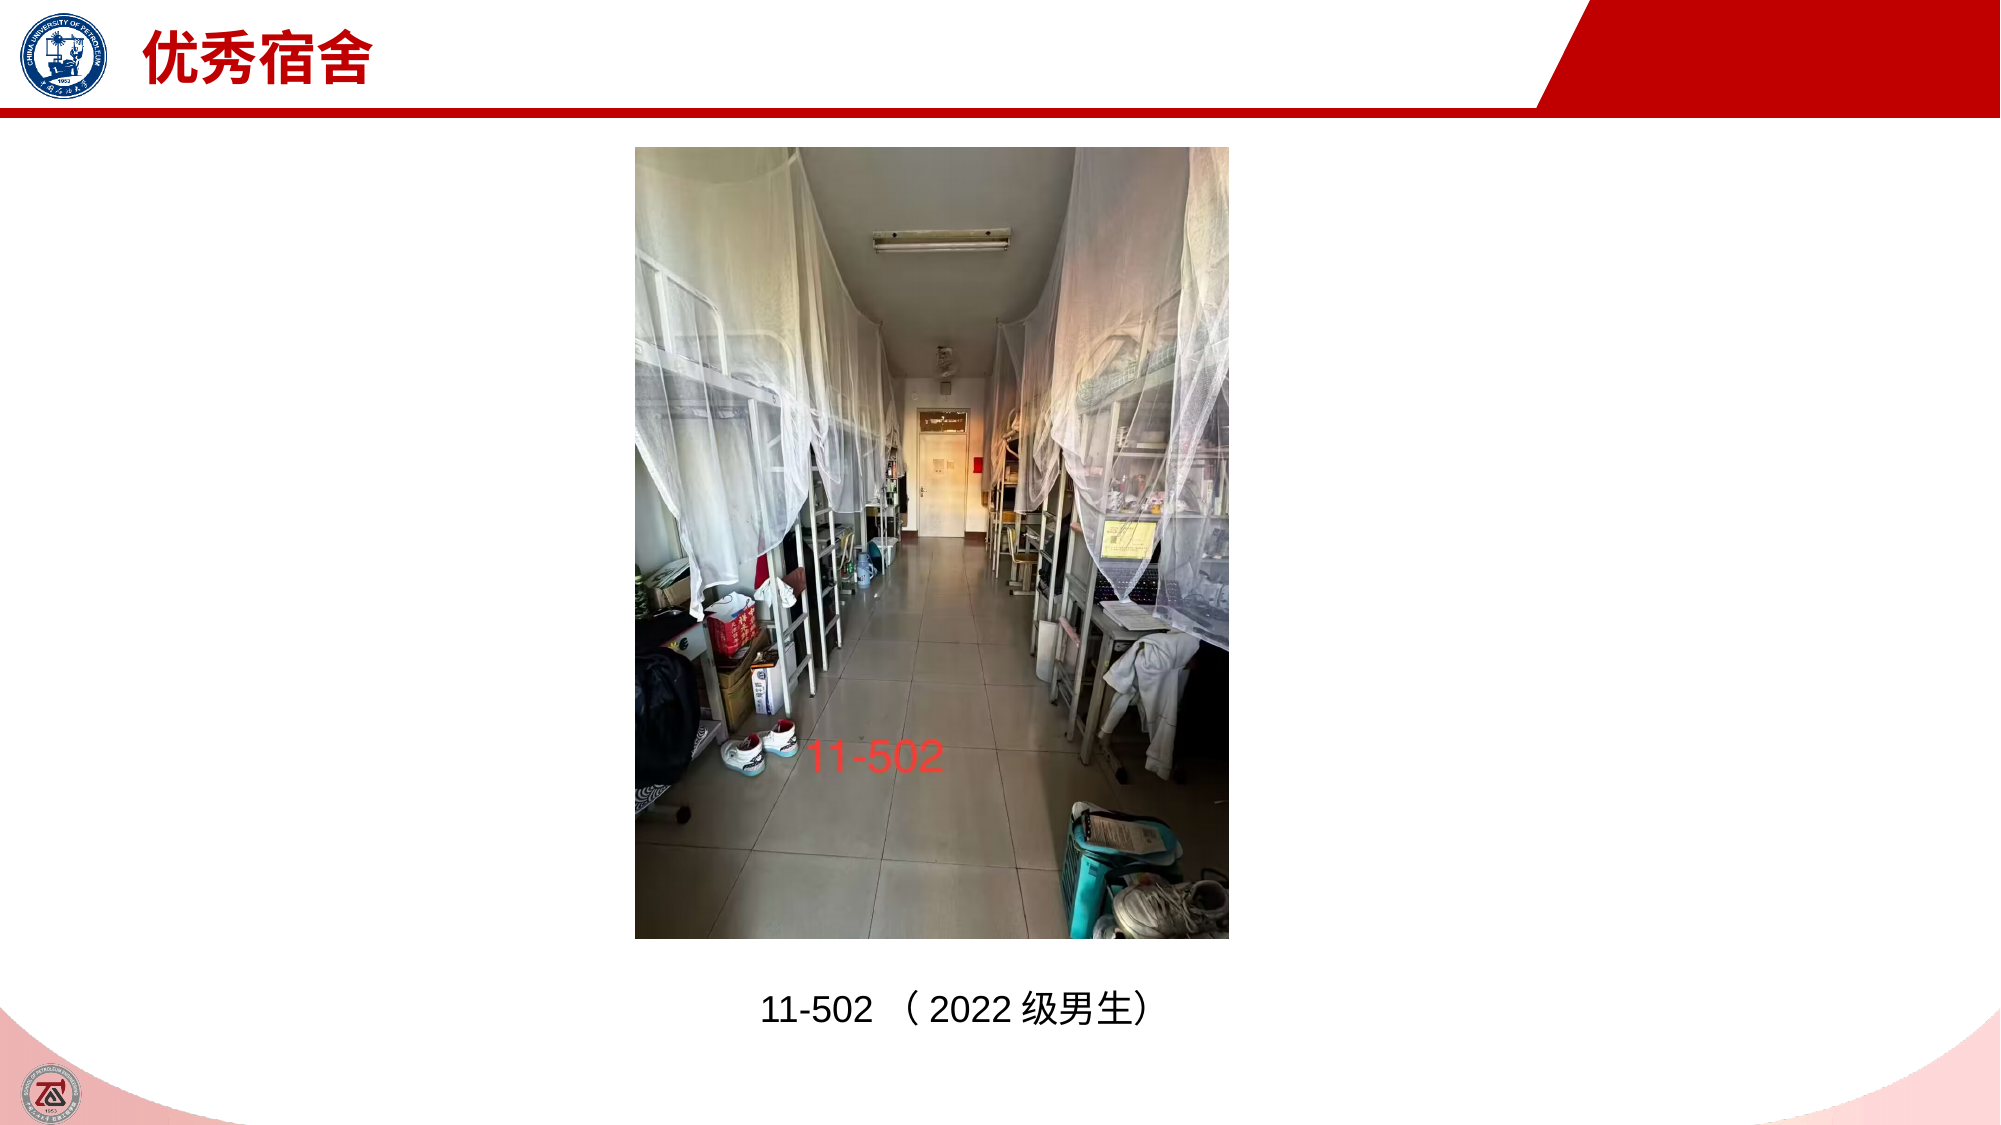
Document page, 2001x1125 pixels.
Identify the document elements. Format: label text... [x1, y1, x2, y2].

picture [20, 13, 107, 99]
picture [1745, 1006, 2001, 1125]
picture [0, 1006, 255, 1125]
picture [634, 147, 1229, 940]
text_box 优秀宿舍 [127, 14, 390, 99]
text_box 11-502（2022级男生） [745, 977, 1186, 1037]
